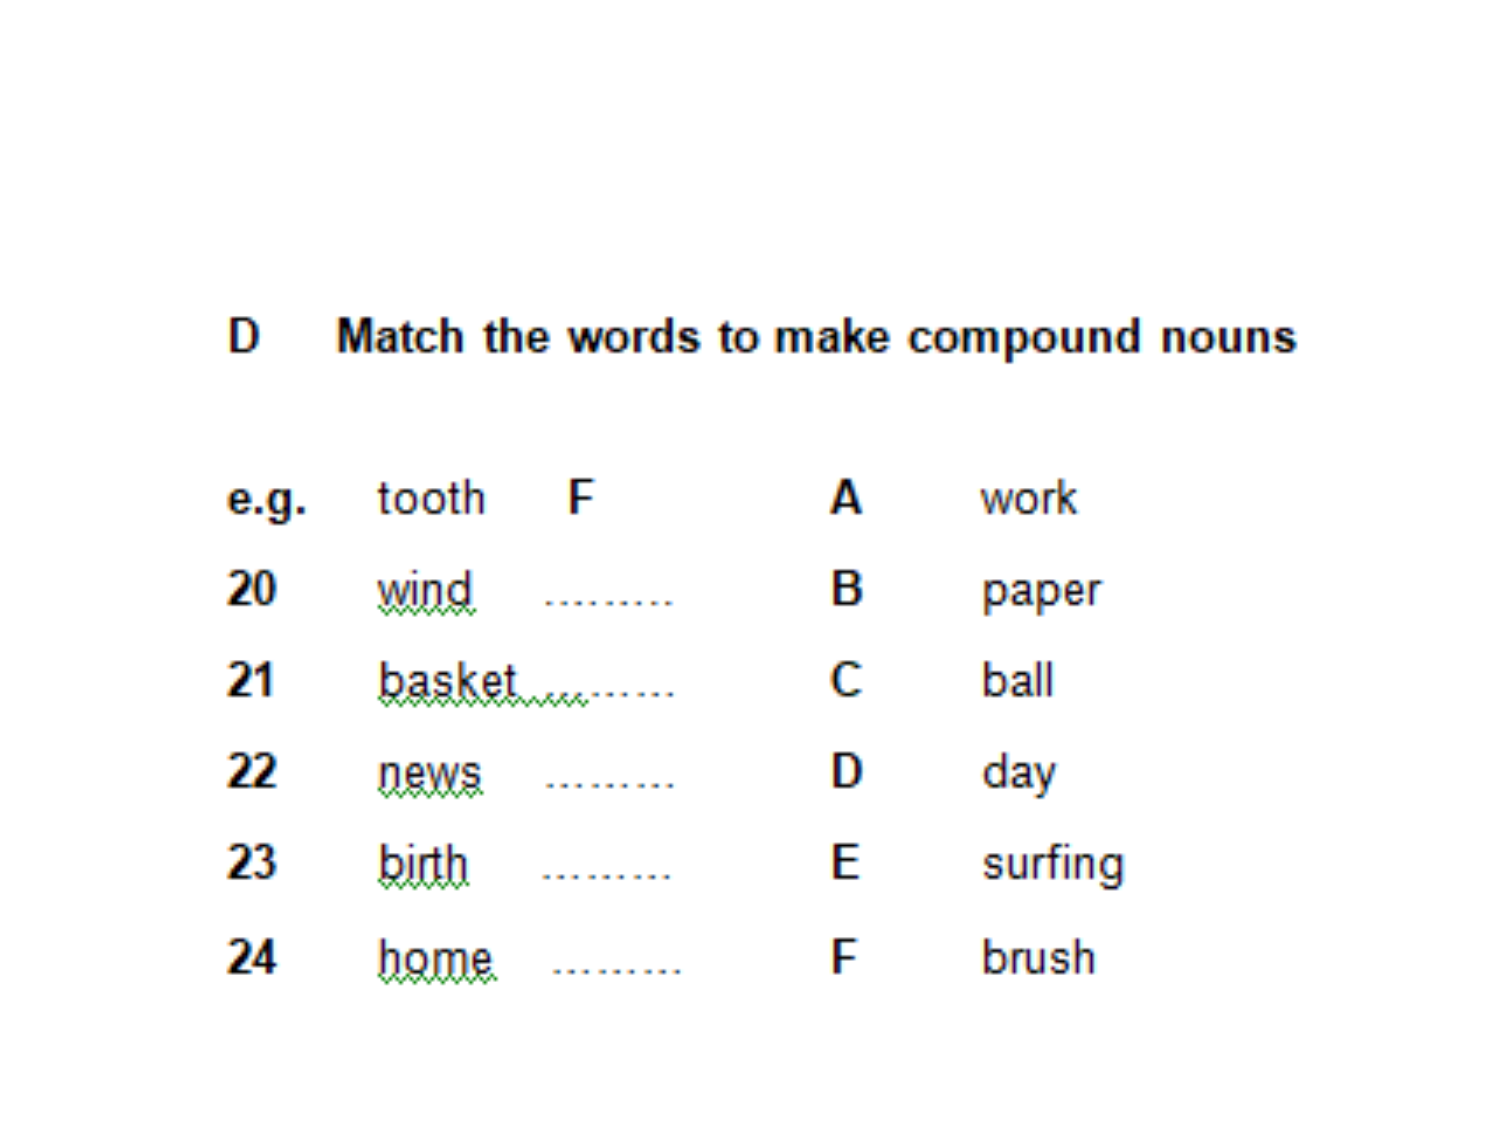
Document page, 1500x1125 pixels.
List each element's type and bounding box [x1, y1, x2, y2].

picture [224, 287, 1354, 1038]
